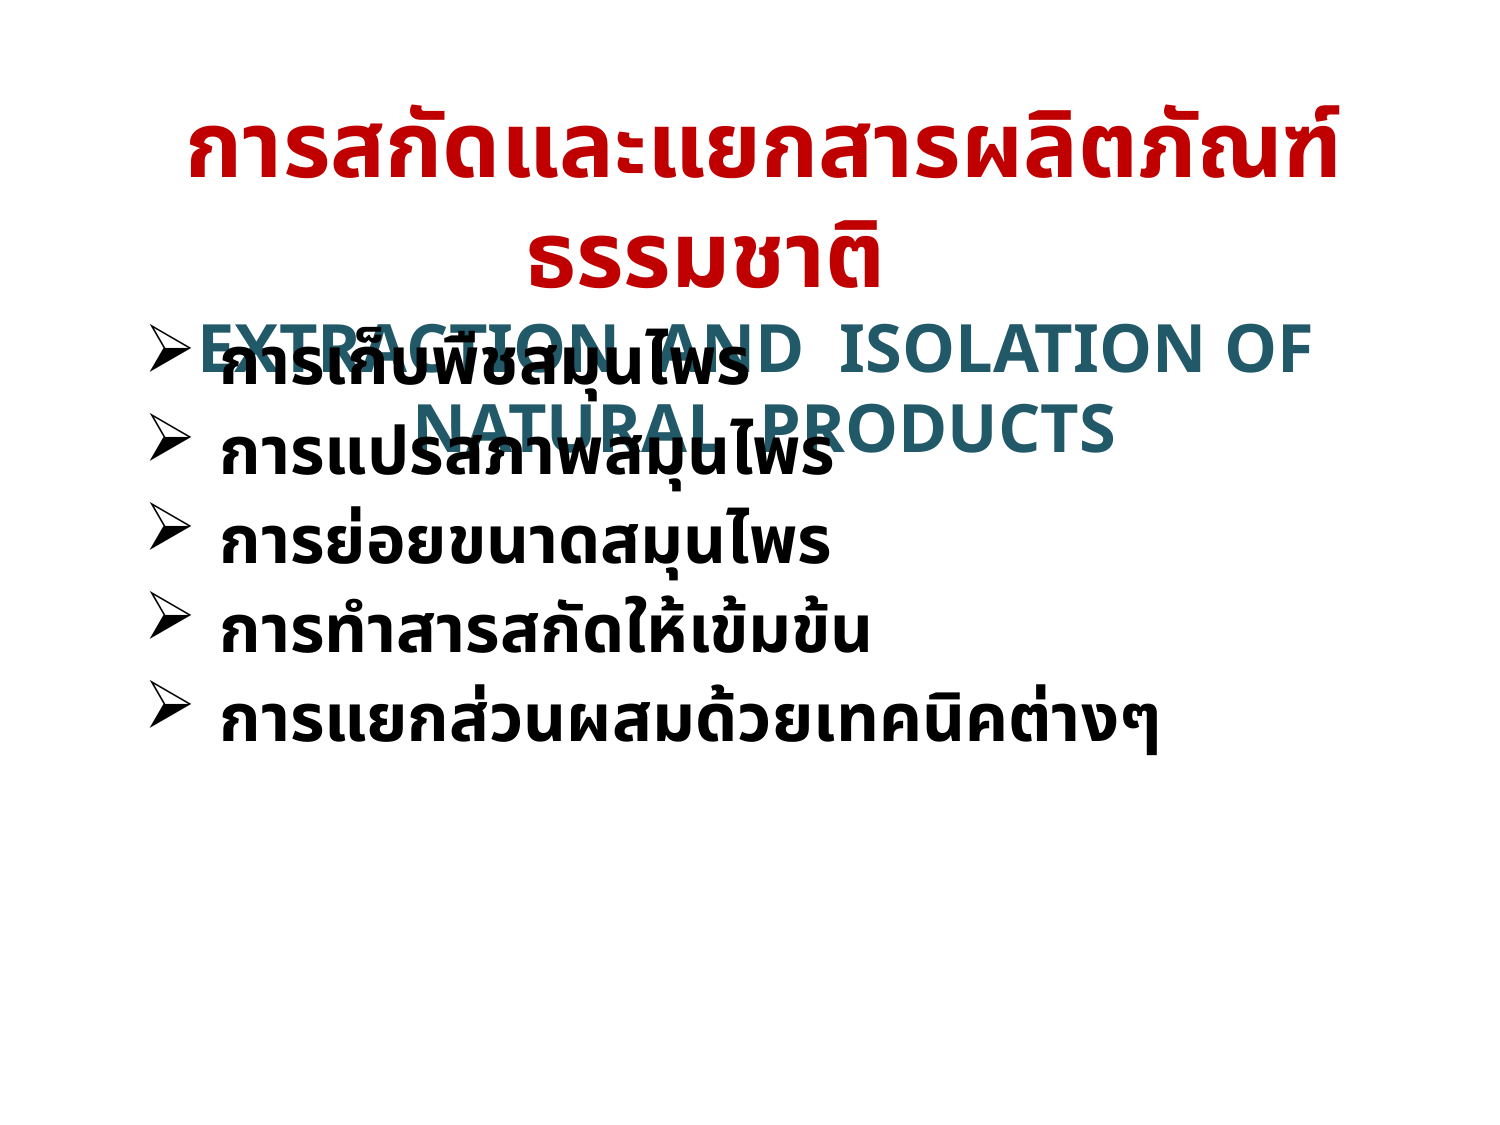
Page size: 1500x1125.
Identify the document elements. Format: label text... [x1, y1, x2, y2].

text_box การสกัดและแยกสารผลิตภัณฑ์ธรรมชาติ EXTRACTION AND ISOLATION OF NATURAL PRODUCTS [29, 78, 1500, 473]
text_box การเก็บพืชสมุนไพร การแปรสภาพสมุนไพร การย่อยขนาดสมุนไพร การทำสารสกัดให้เข้มข้น การแยกส่วนผสมด้วยเทคนิคต่างๆ [129, 332, 1400, 761]
